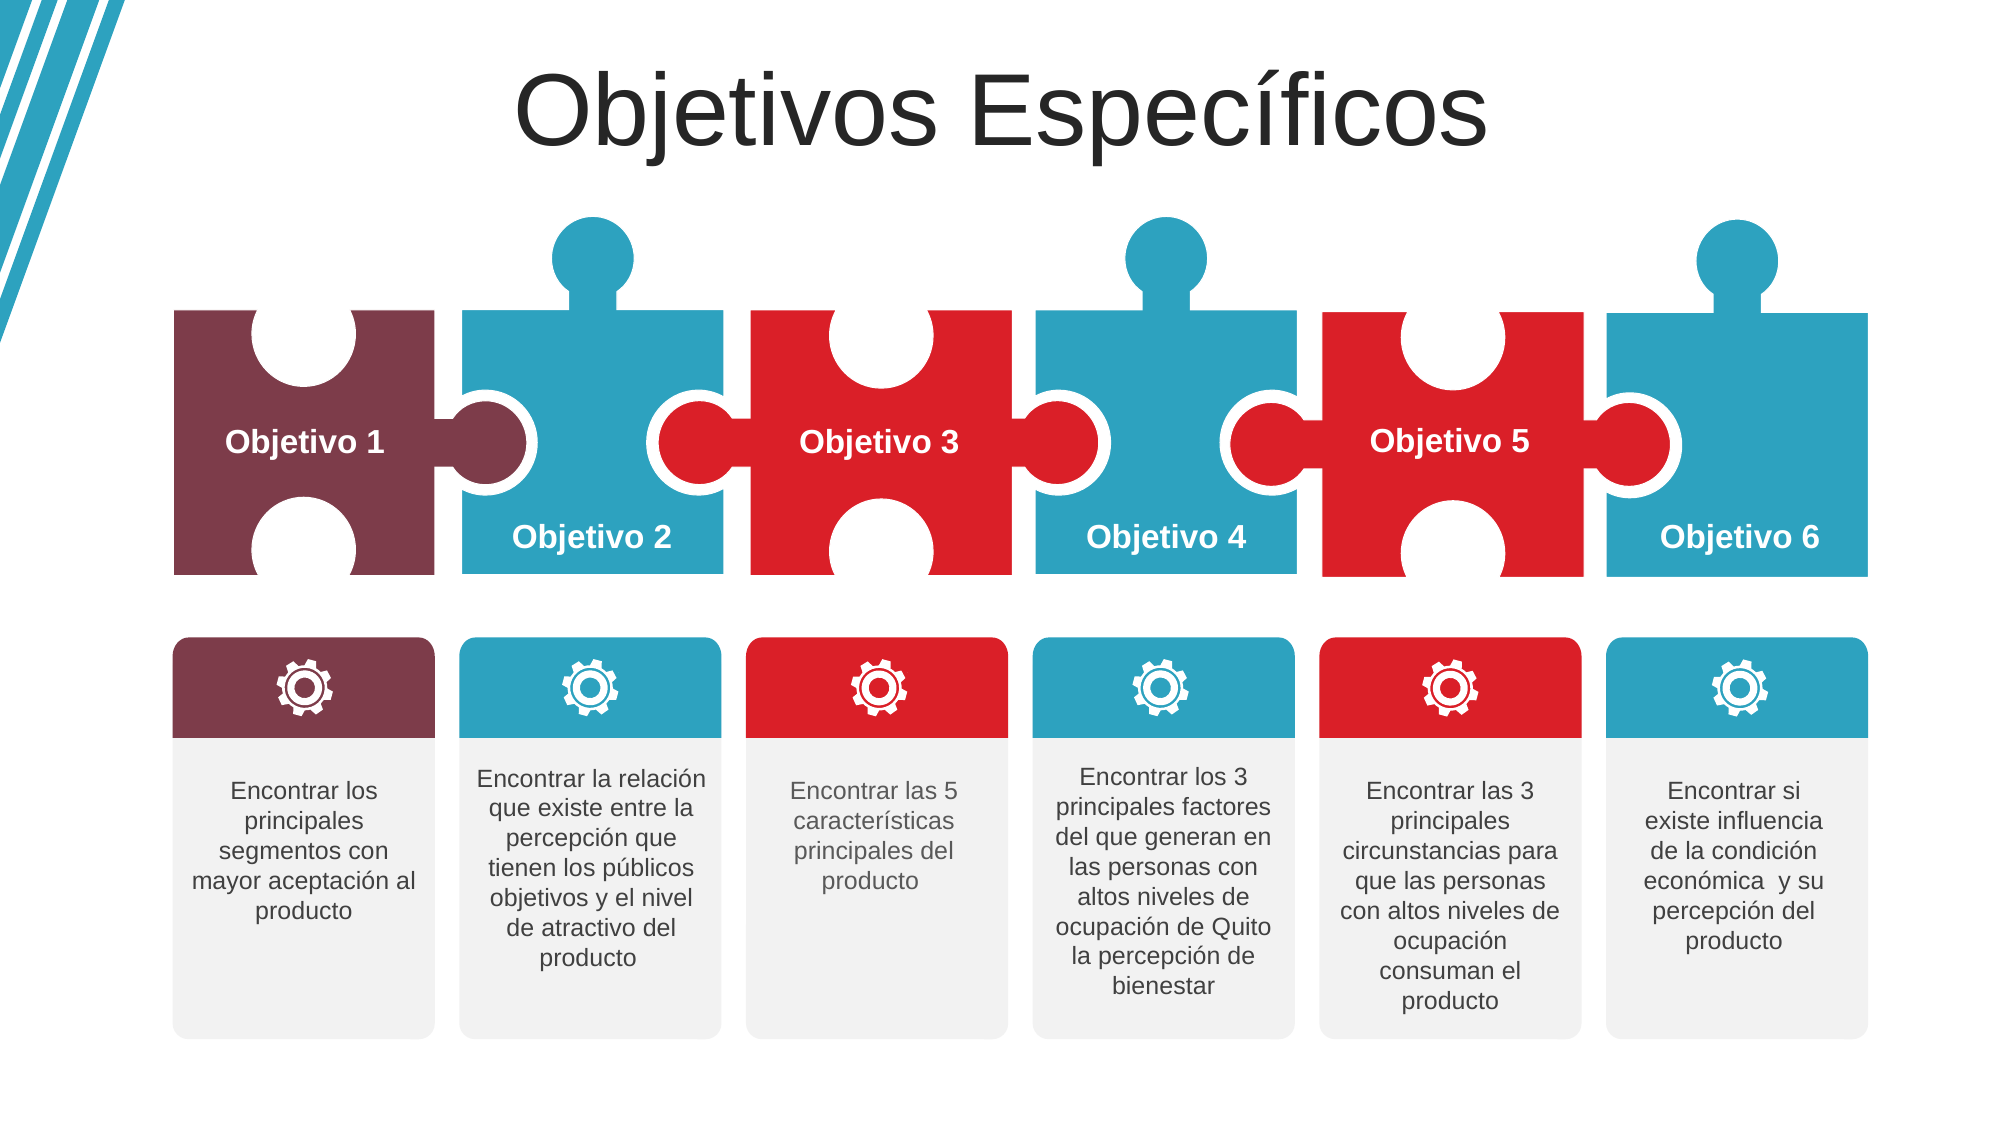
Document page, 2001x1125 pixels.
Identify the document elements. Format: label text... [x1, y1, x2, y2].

text_box [458, 739, 723, 1041]
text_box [173, 216, 1869, 578]
text_box [1131, 657, 1191, 718]
text_box Encontrar las 3 principales circunstancias para que las personas con altos niveles de ocupación consuman el producto [1319, 767, 1582, 1022]
text_box Encontrar los 3 principales factores del que generan en las personas con altos niveles de ocupación de Quito la percepción de bienestar [1032, 752, 1295, 1008]
text_box [849, 657, 909, 718]
text_box Encontrar las 5 características principales del producto [766, 767, 983, 902]
text_box [1031, 739, 1296, 1041]
text_box [560, 657, 620, 718]
text_box [458, 636, 723, 739]
text_box [171, 739, 436, 1041]
text_box [744, 739, 1010, 1041]
text_box [171, 636, 436, 739]
list Objetivos Específicos [53, 55, 1952, 175]
text_box [1031, 636, 1296, 739]
text_box [1420, 658, 1480, 718]
text_box [1604, 739, 1870, 1041]
text_box [744, 636, 1010, 739]
text_box [1710, 658, 1770, 718]
text_box Encontrar si existe influencia de la condición económica y su percepción del producto [1626, 767, 1843, 962]
text_box [1318, 739, 1583, 1041]
text_box [275, 657, 335, 718]
text_box [1318, 636, 1583, 739]
text_box Encontrar los principales segmentos con mayor aceptación al producto [173, 767, 435, 932]
text_box Encontrar la relación que existe entre la percepción que tienen los públicos objetivos y el nivel de atractivo del producto [461, 754, 722, 979]
text_box [1604, 636, 1870, 739]
